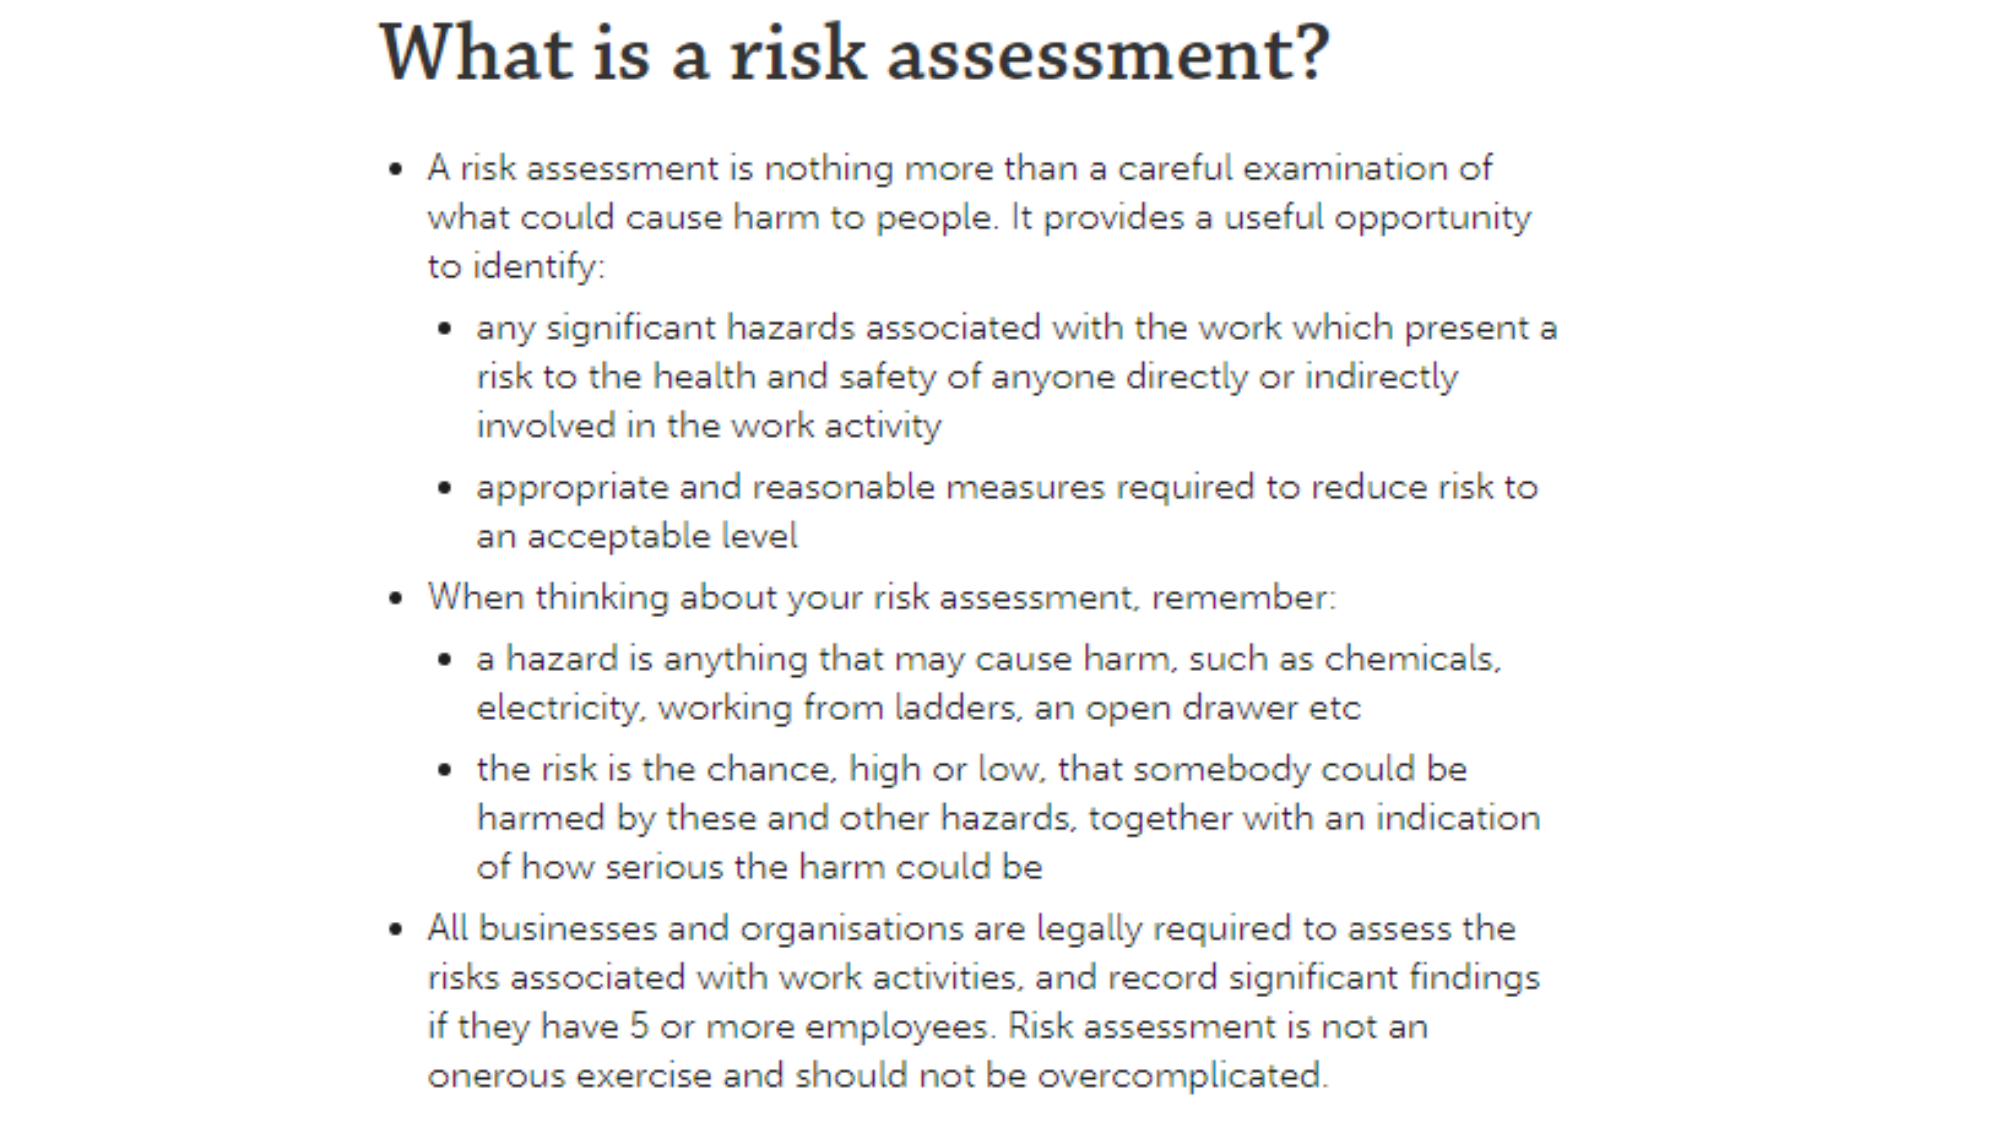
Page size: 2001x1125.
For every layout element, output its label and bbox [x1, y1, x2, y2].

picture [368, 0, 1572, 1125]
